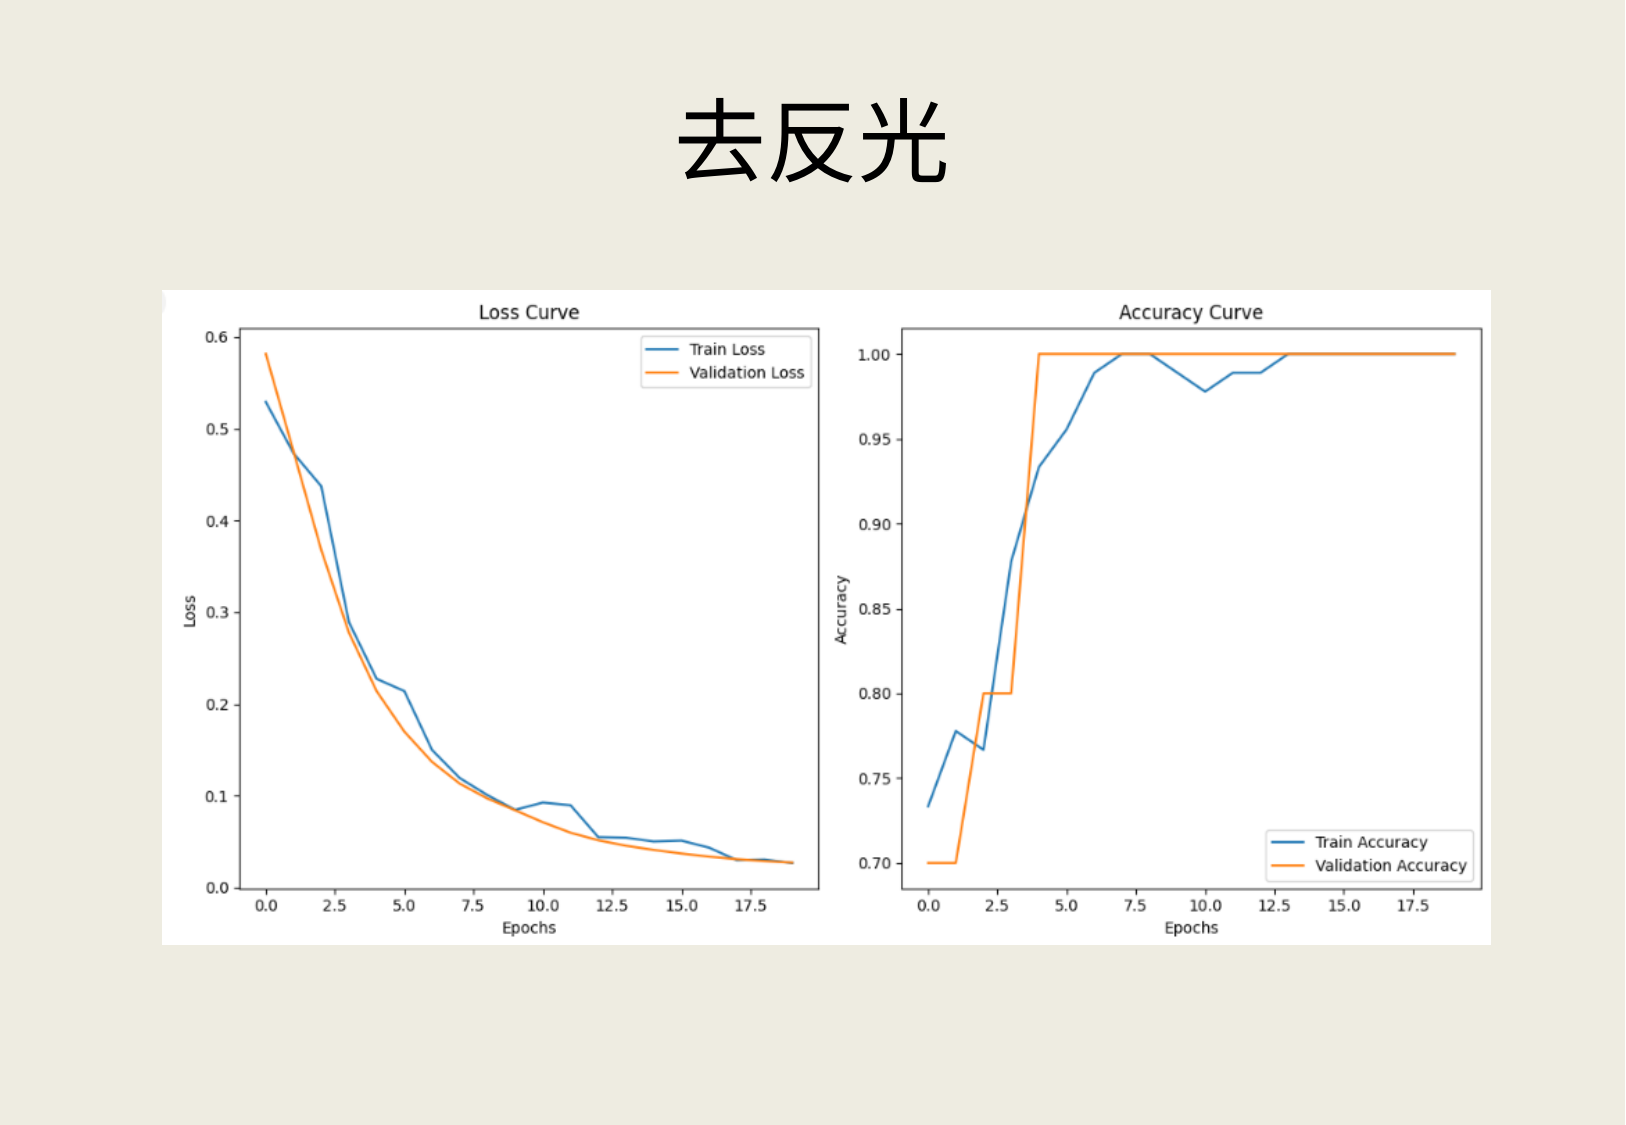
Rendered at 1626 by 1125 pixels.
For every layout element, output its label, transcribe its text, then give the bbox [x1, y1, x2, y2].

title 去反光 [81, 45, 1544, 233]
picture [162, 290, 1491, 946]
